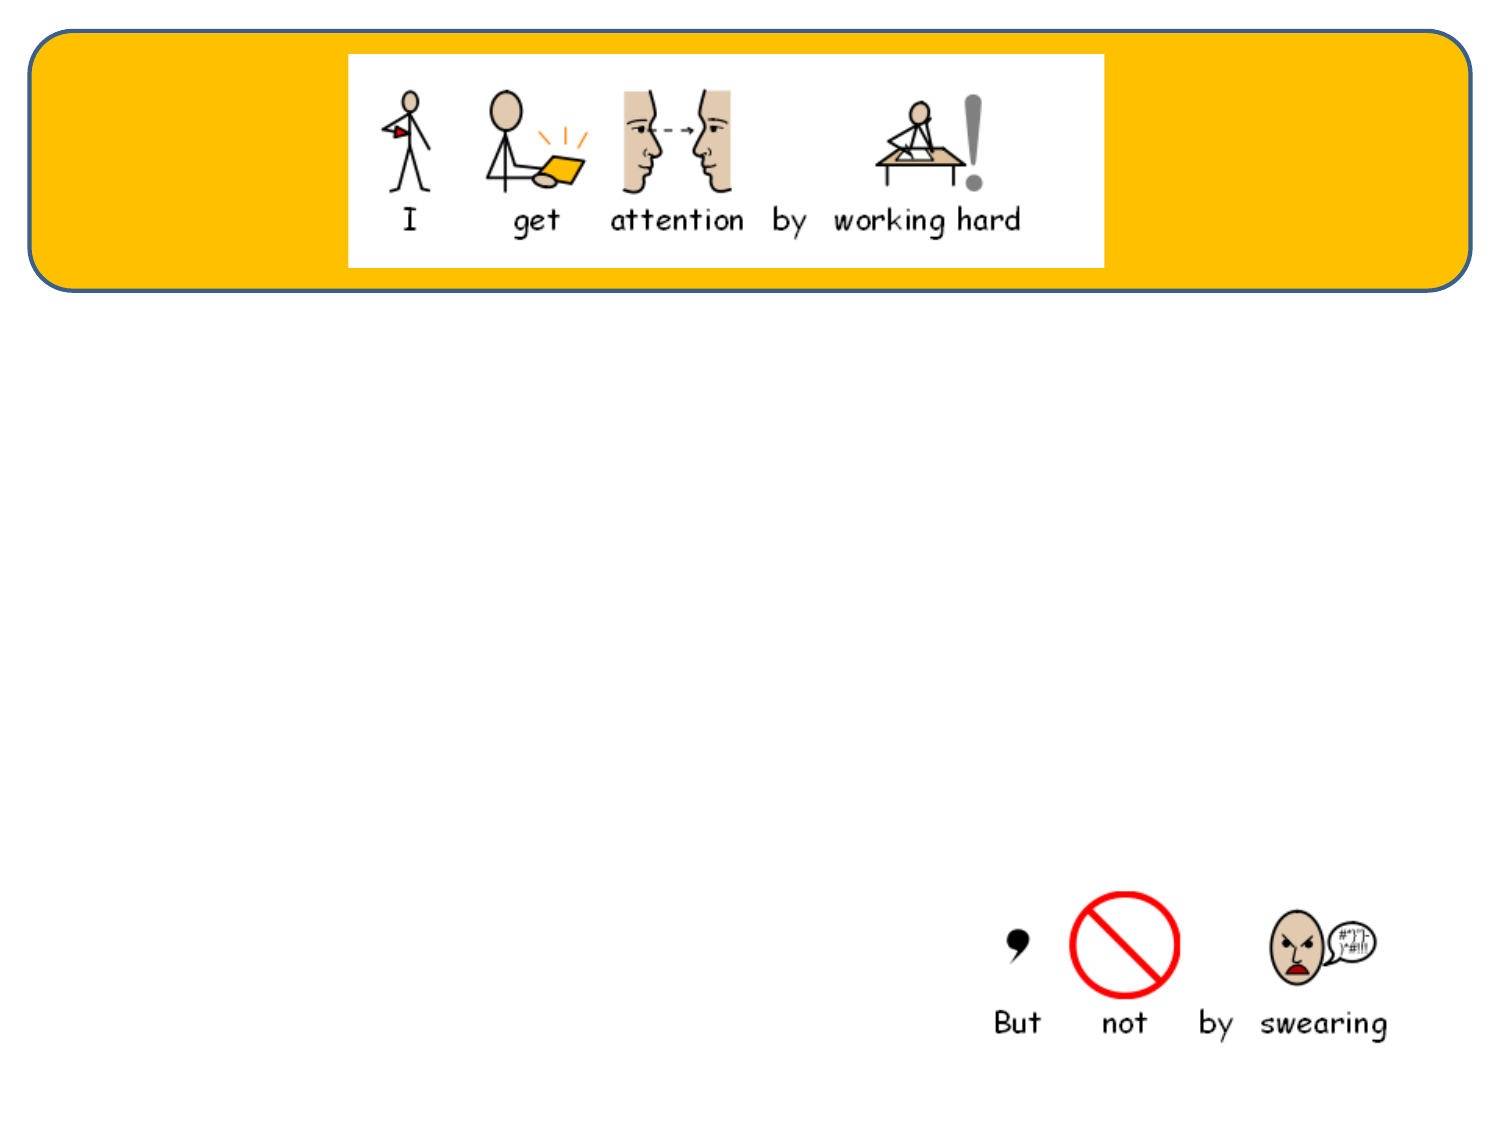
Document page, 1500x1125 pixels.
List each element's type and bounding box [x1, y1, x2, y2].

picture [348, 54, 1105, 268]
picture [962, 857, 1436, 1071]
text_box [27, 28, 1473, 293]
